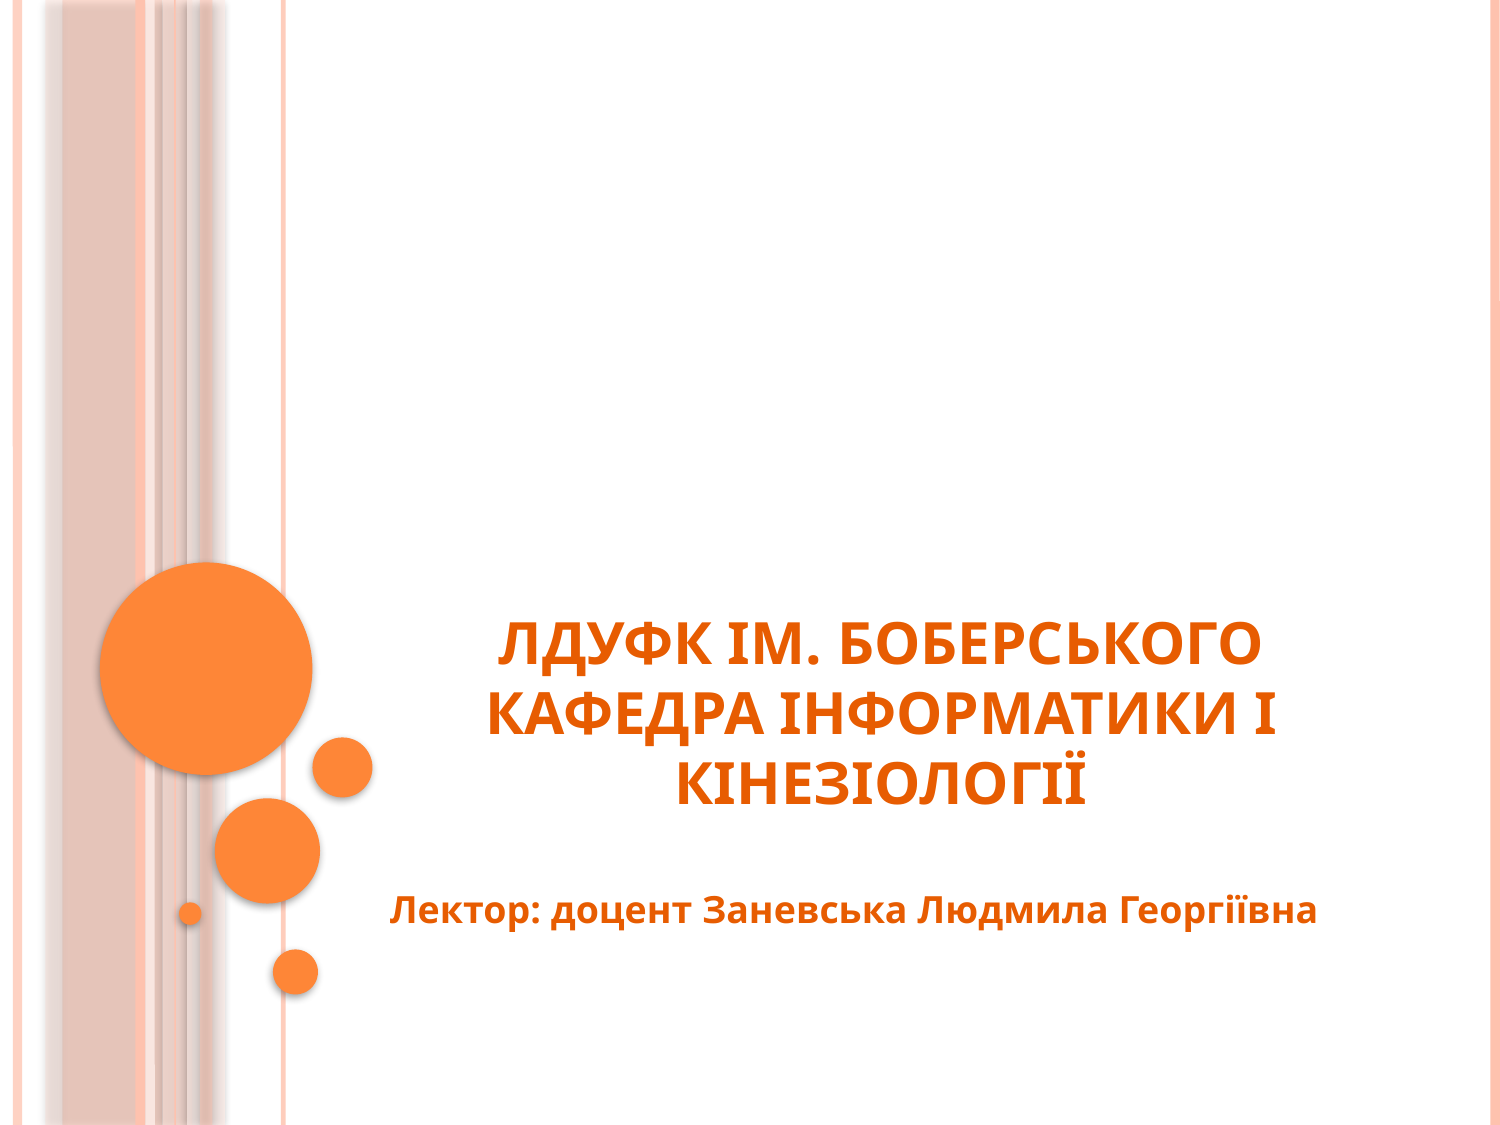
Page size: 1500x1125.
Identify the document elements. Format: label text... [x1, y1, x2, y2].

subtitle Лектор: доцент Заневська Людмила Георгіївна [375, 820, 1388, 1046]
title ЛДУФК ім. Боберського Кафедра інформатики і кінезіології [375, 512, 1388, 820]
